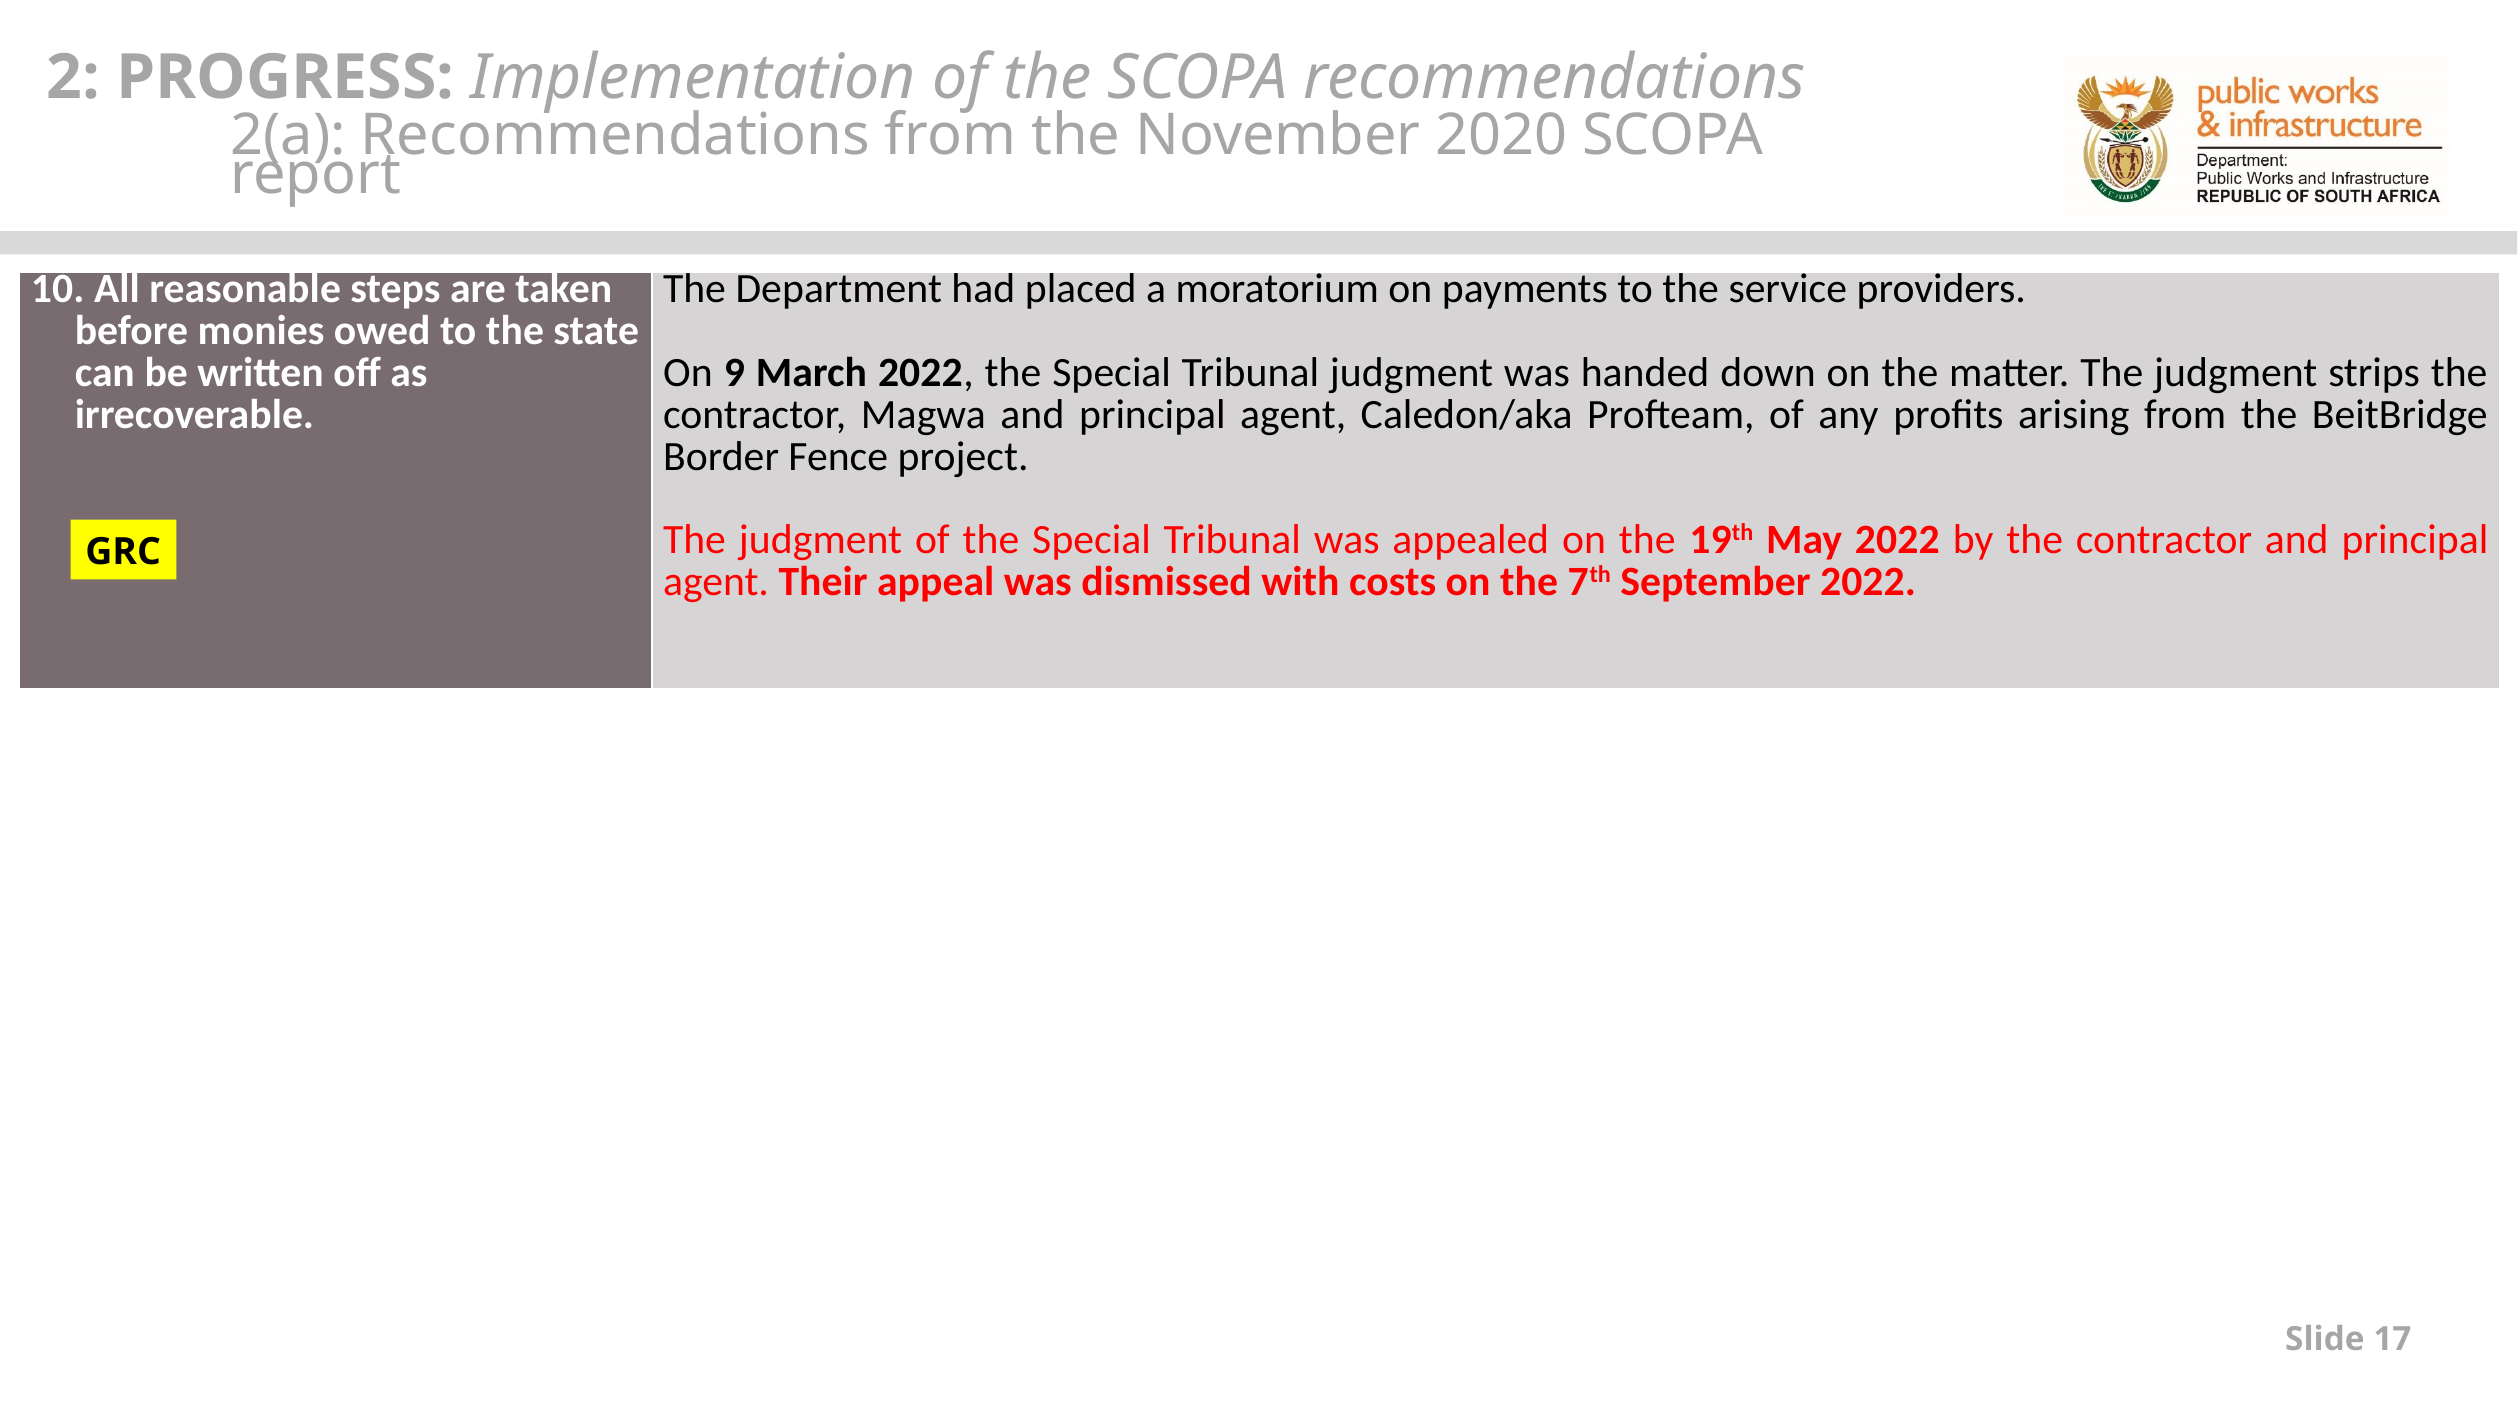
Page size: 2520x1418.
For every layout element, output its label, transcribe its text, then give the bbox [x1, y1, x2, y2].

text_box 2: PROGRESS: Implementation of the SCOPA recommendations [31, 11, 2052, 118]
table_header The Department had placed a moratorium on payments to the service providers. On 9 March 2022, the Special Tribunal judgment was handed down on the matter. The judgment strips the contractor, Magwa and principal agent, Caledon/aka Profteam, of any profits arising from the BeitBridge Border Fence project. The judgment of the Special Tribunal was appealed on the 19th May 2022 by the contractor and principal agent. Their appeal was dismissed with costs on the 7th September 2022. [653, 273, 2499, 688]
text_box GRC [70, 519, 177, 580]
table_header 10. All reasonable steps are taken before monies owed to the state can be written off as irrecoverable. [20, 273, 651, 688]
picture [2063, 55, 2453, 222]
text_box 2(a): Recommendations from the November 2020 SCOPA report [215, 118, 1958, 213]
